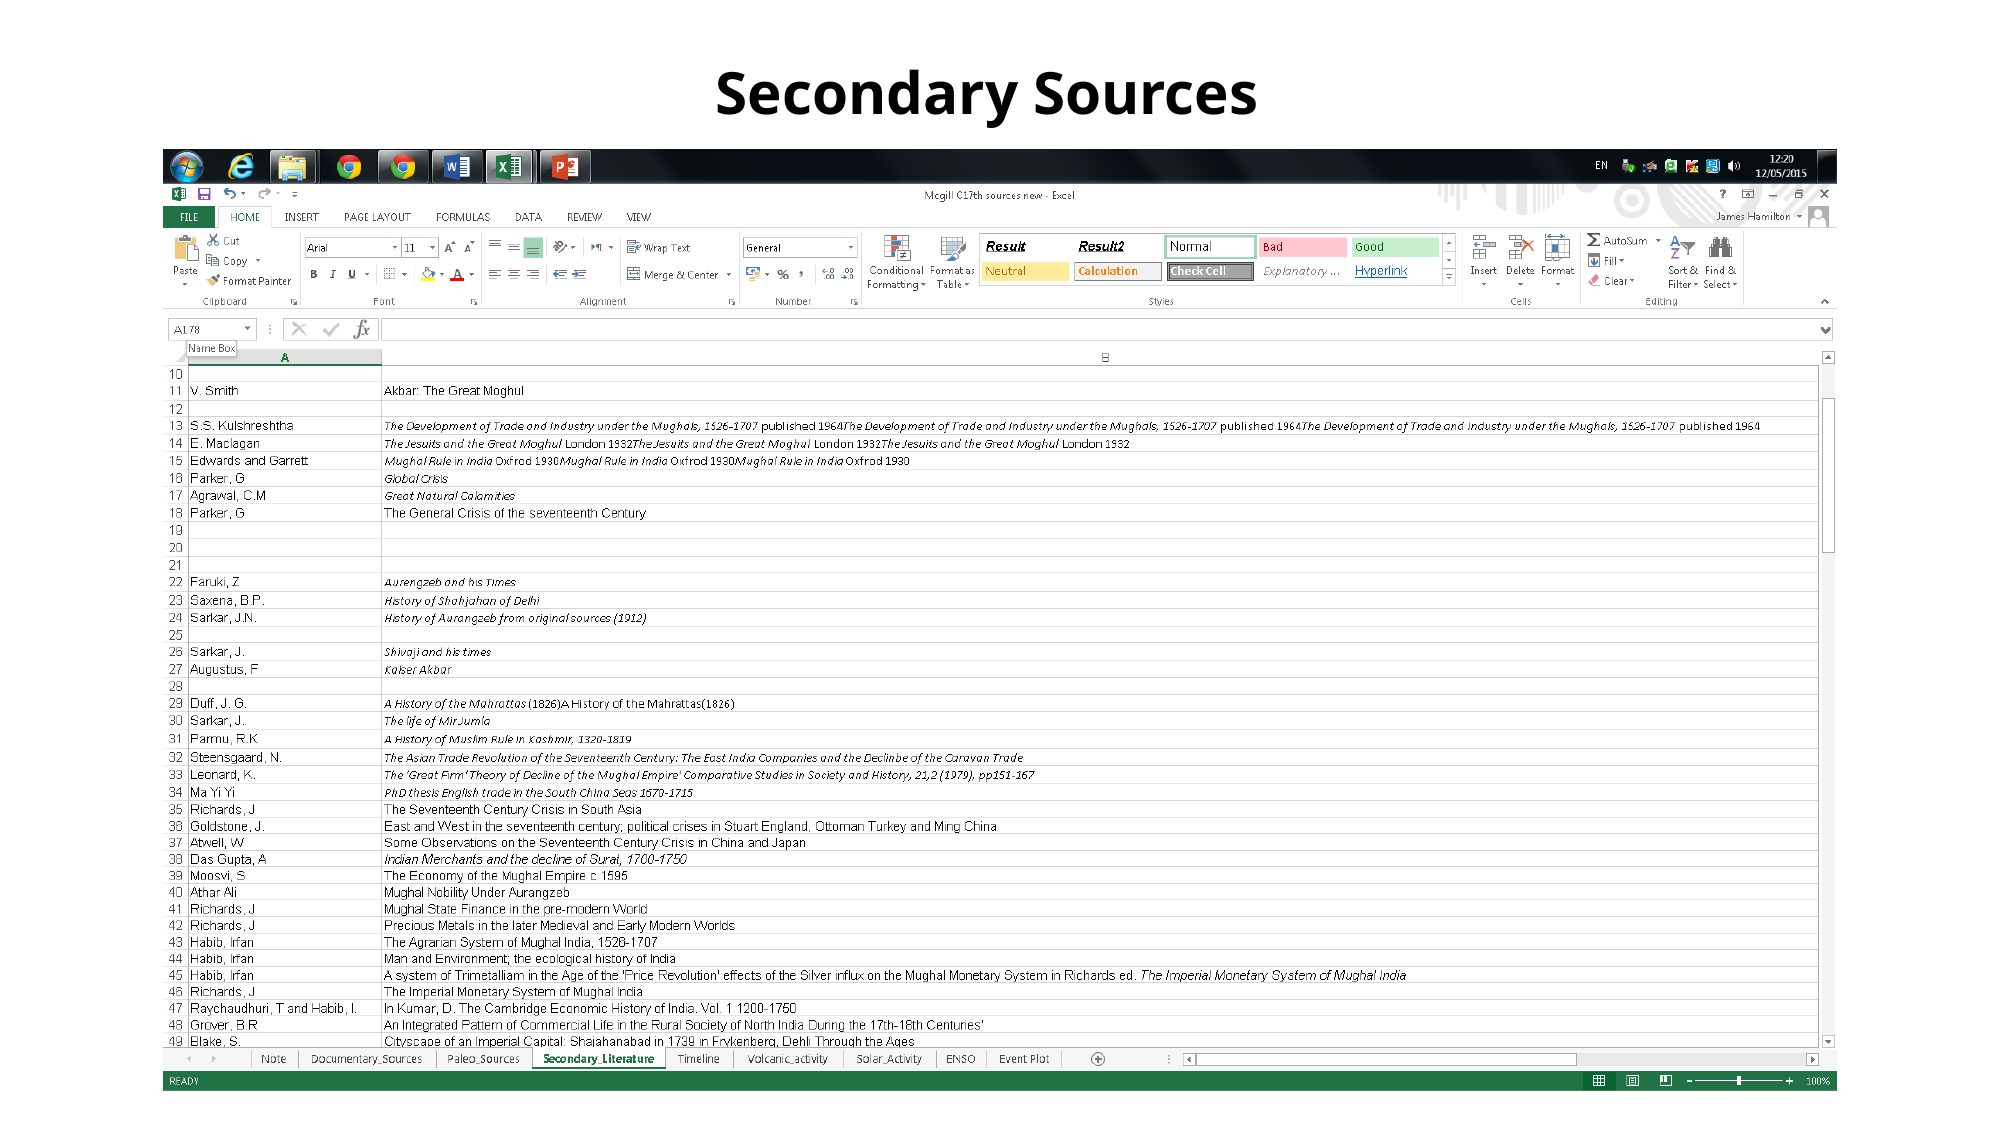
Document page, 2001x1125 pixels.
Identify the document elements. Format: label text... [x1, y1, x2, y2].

title Secondary Sources [137, 59, 1837, 133]
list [163, 149, 1837, 1091]
